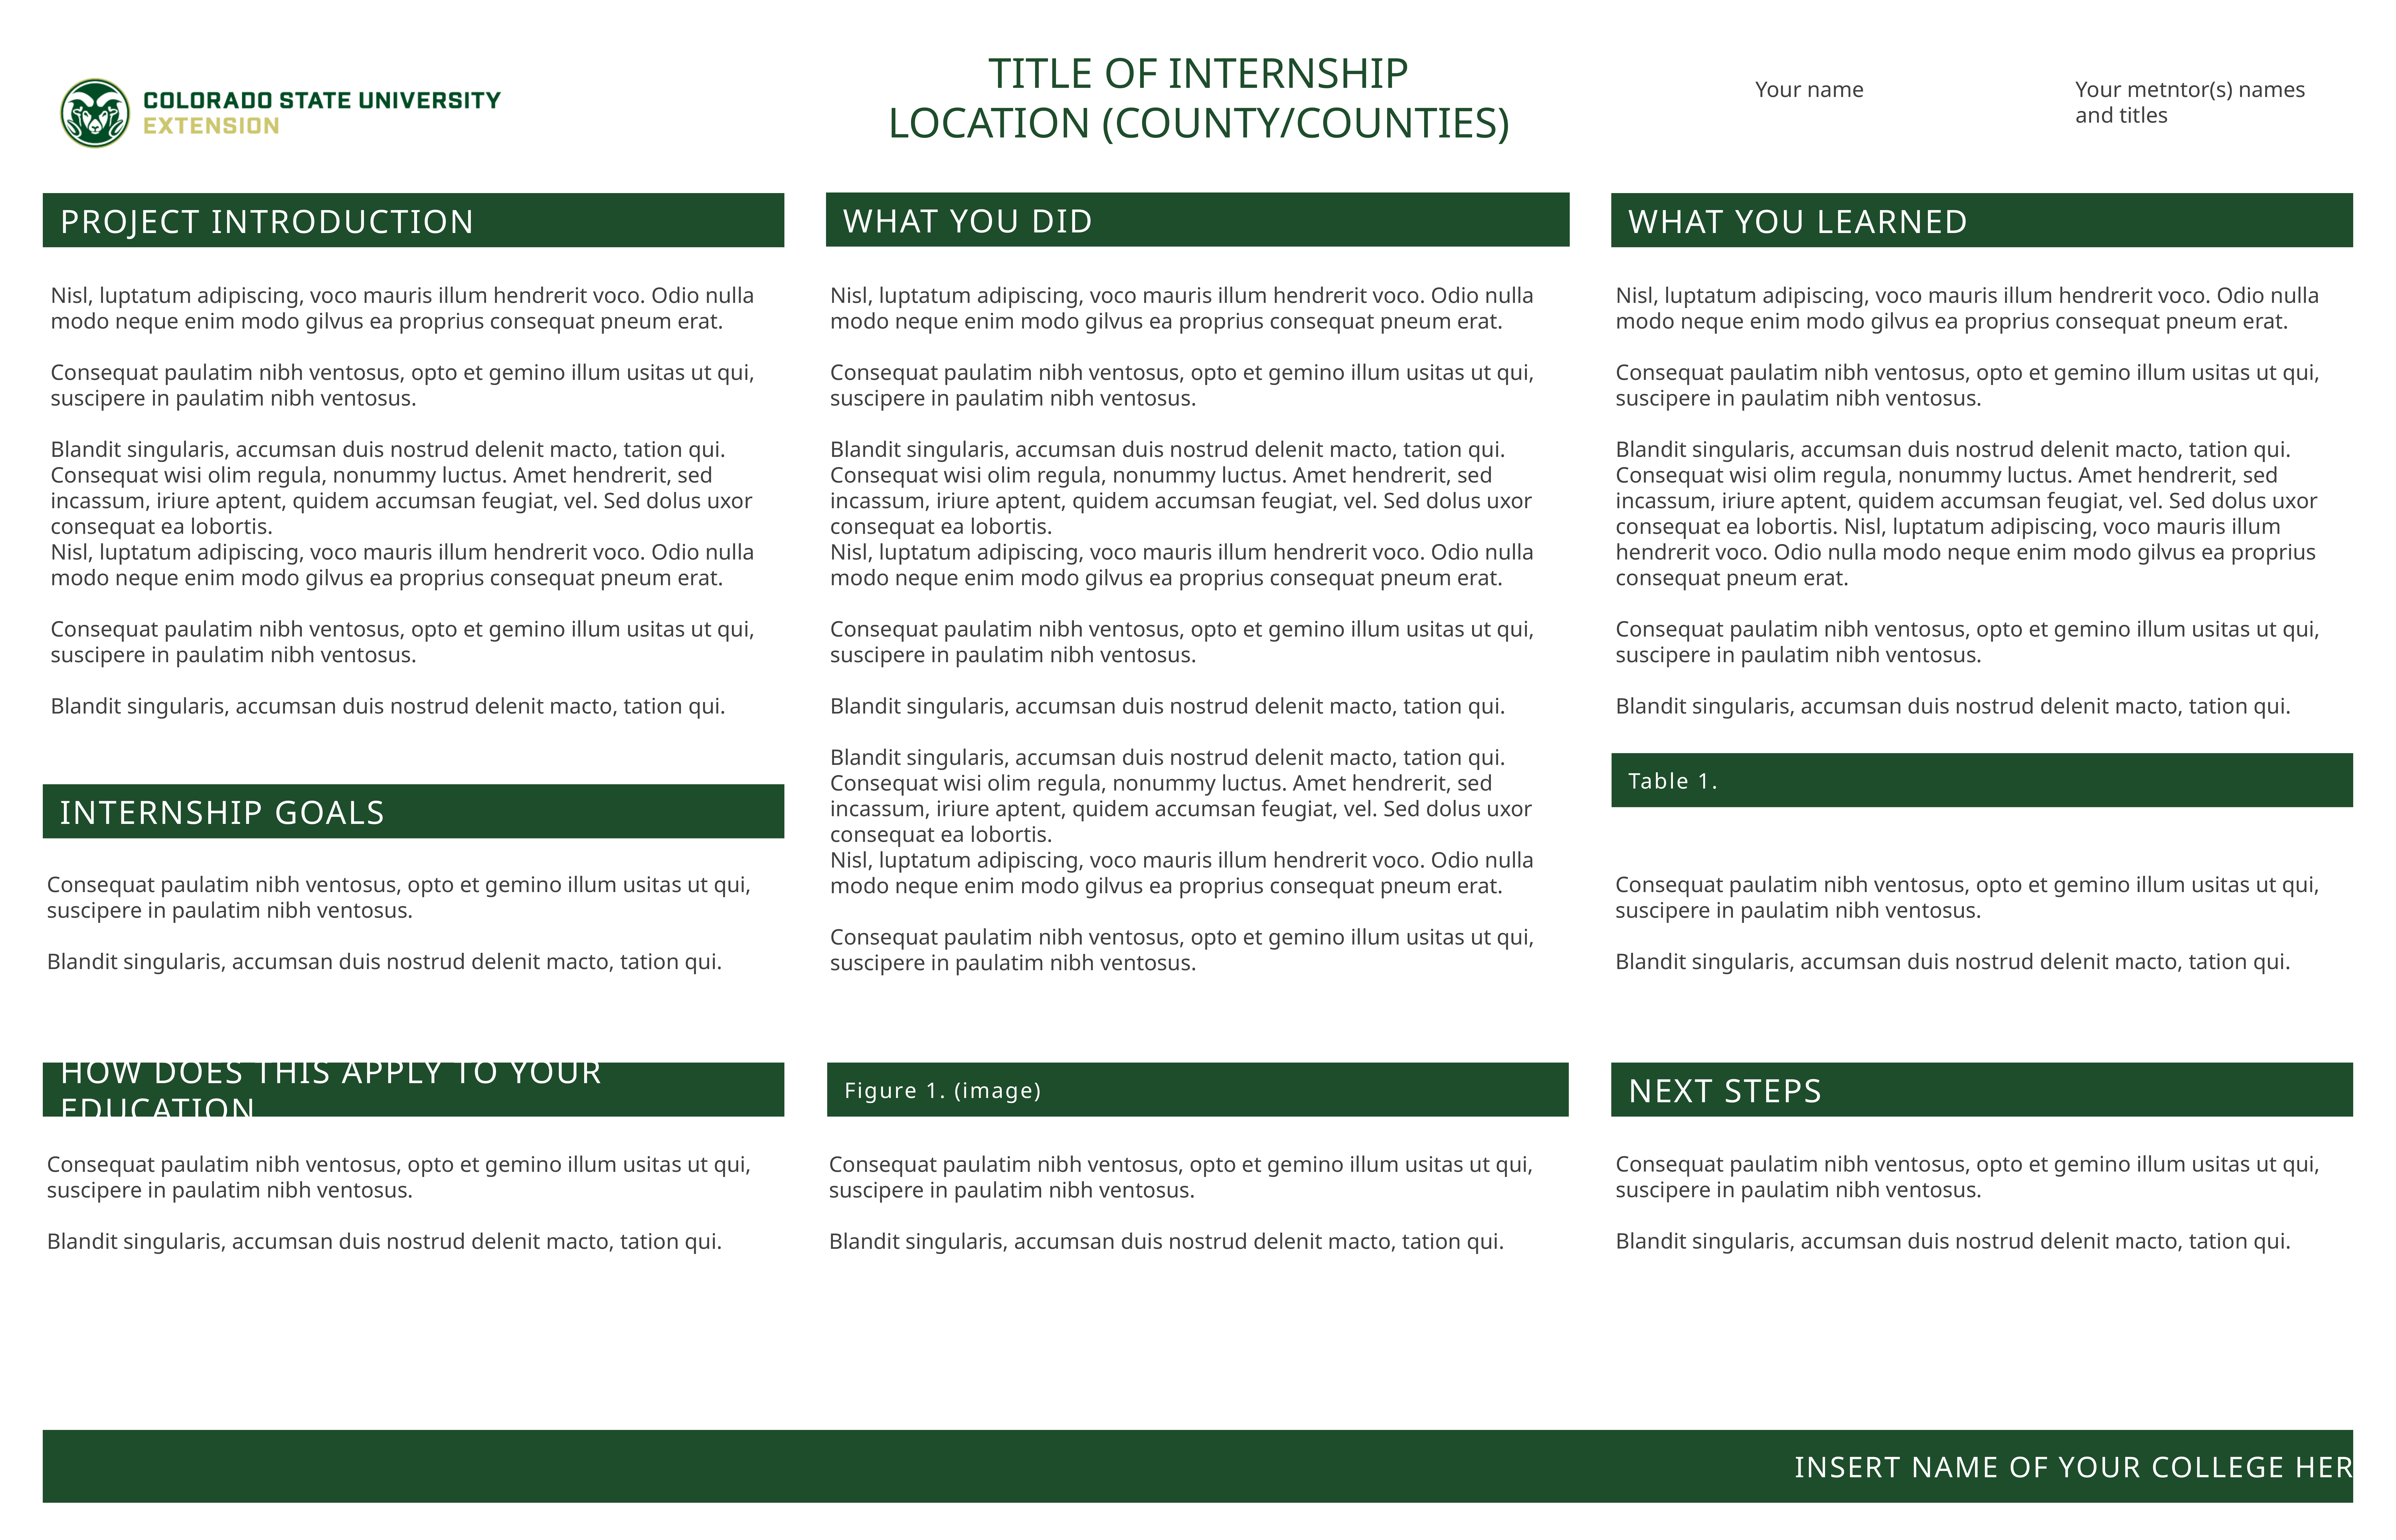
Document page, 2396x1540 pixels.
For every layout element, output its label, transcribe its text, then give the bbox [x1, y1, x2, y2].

title TITLE OF Internship Location (county/counties) [827, 44, 1571, 149]
text_box Consequat paulatim nibh ventosus, opto et gemino illum usitas ut qui, suscipere in paulatim nibh ventosus. Blandit singularis, accumsan duis nostrud delenit macto, tation qui. [825, 1148, 1569, 1255]
picture [43, 61, 518, 166]
list Your metntor(s) names and titles [2071, 74, 2353, 179]
text_box Consequat paulatim nibh ventosus, opto et gemino illum usitas ut qui, suscipere in paulatim nibh ventosus. Blandit singularis, accumsan duis nostrud delenit macto, tation qui. [43, 1148, 784, 1255]
text_box Figure 1. (image) [827, 1062, 1569, 1117]
text_box INTERNSHIP GOALS [42, 784, 785, 839]
text_box Nisl, luptatum adipiscing, voco mauris illum hendrerit voco. Odio nulla modo neque enim modo gilvus ea proprius consequat pneum erat. Consequat paulatim nibh ventosus, opto et gemino illum usitas ut qui, suscipere in paulatim nibh ventosus. Blandit singularis, accumsan duis nostrud delenit macto, tation qui. Consequat wisi olim regula, nonummy luctus. Amet hendrerit, sed incassum, iriure aptent, quidem accumsan feugiat, vel. Sed dolus uxor consequat ea lobortis. Nisl, luptatum adipiscing, voco mauris illum hendrerit voco. Odio nulla modo neque enim modo gilvus ea proprius consequat pneum erat. Consequat paulatim nibh ventosus, opto et gemino illum usitas ut qui, suscipere in paulatim nibh ventosus. Blandit singularis, accumsan duis nostrud delenit macto, tation qui. Blandit singularis, accumsan duis nostrud delenit macto, tation qui. Consequat wisi olim regula, nonummy luctus. Amet hendrerit, sed incassum, iriure aptent, quidem accumsan feugiat, vel. Sed dolus uxor consequat ea lobortis. Nisl, luptatum adipiscing, voco mauris illum hendrerit voco. Odio nulla modo neque enim modo gilvus ea proprius consequat pneum erat. Consequat paulatim nibh ventosus, opto et gemino illum usitas ut qui, suscipere in paulatim nibh ventosus. [826, 279, 1569, 977]
text_box NEXT STEPS [1611, 1062, 2354, 1117]
text_box Consequat paulatim nibh ventosus, opto et gemino illum usitas ut qui, suscipere in paulatim nibh ventosus. Blandit singularis, accumsan duis nostrud delenit macto, tation qui. [1611, 869, 2353, 976]
text_box INSERT NAME OF YOUR COLLEGE HERE [1790, 1447, 2376, 1486]
text_box Consequat paulatim nibh ventosus, opto et gemino illum usitas ut qui, suscipere in paulatim nibh ventosus. Blandit singularis, accumsan duis nostrud delenit macto, tation qui. [1611, 1148, 2353, 1255]
text_box Consequat paulatim nibh ventosus, opto et gemino illum usitas ut qui, suscipere in paulatim nibh ventosus. Blandit singularis, accumsan duis nostrud delenit macto, tation qui. [43, 869, 784, 976]
text_box Table 1. [1611, 753, 2354, 808]
text_box PROJECT INTRODUCTION [42, 193, 785, 248]
text_box WHAT YOU LEARNED [1611, 193, 2354, 248]
list Your name [1751, 74, 2033, 179]
text_box HOW DOES THIS APPLY TO YOUR EDUCATION [42, 1062, 785, 1117]
text_box Nisl, luptatum adipiscing, voco mauris illum hendrerit voco. Odio nulla modo neque enim modo gilvus ea proprius consequat pneum erat. Consequat paulatim nibh ventosus, opto et gemino illum usitas ut qui, suscipere in paulatim nibh ventosus. Blandit singularis, accumsan duis nostrud delenit macto, tation qui. Consequat wisi olim regula, nonummy luctus. Amet hendrerit, sed incassum, iriure aptent, quidem accumsan feugiat, vel. Sed dolus uxor consequat ea lobortis. Nisl, luptatum adipiscing, voco mauris illum hendrerit voco. Odio nulla modo neque enim modo gilvus ea proprius consequat pneum erat. Consequat paulatim nibh ventosus, opto et gemino illum usitas ut qui, suscipere in paulatim nibh ventosus. Blandit singularis, accumsan duis nostrud delenit macto, tation qui. [46, 279, 784, 720]
text_box WHAT YOU DID [825, 192, 1570, 247]
text_box Nisl, luptatum adipiscing, voco mauris illum hendrerit voco. Odio nulla modo neque enim modo gilvus ea proprius consequat pneum erat. Consequat paulatim nibh ventosus, opto et gemino illum usitas ut qui, suscipere in paulatim nibh ventosus. Blandit singularis, accumsan duis nostrud delenit macto, tation qui. Consequat wisi olim regula, nonummy luctus. Amet hendrerit, sed incassum, iriure aptent, quidem accumsan feugiat, vel. Sed dolus uxor consequat ea lobortis. Nisl, luptatum adipiscing, voco mauris illum hendrerit voco. Odio nulla modo neque enim modo gilvus ea proprius consequat pneum erat. Consequat paulatim nibh ventosus, opto et gemino illum usitas ut qui, suscipere in paulatim nibh ventosus. Blandit singularis, accumsan duis nostrud delenit macto, tation qui. [1611, 279, 2353, 720]
